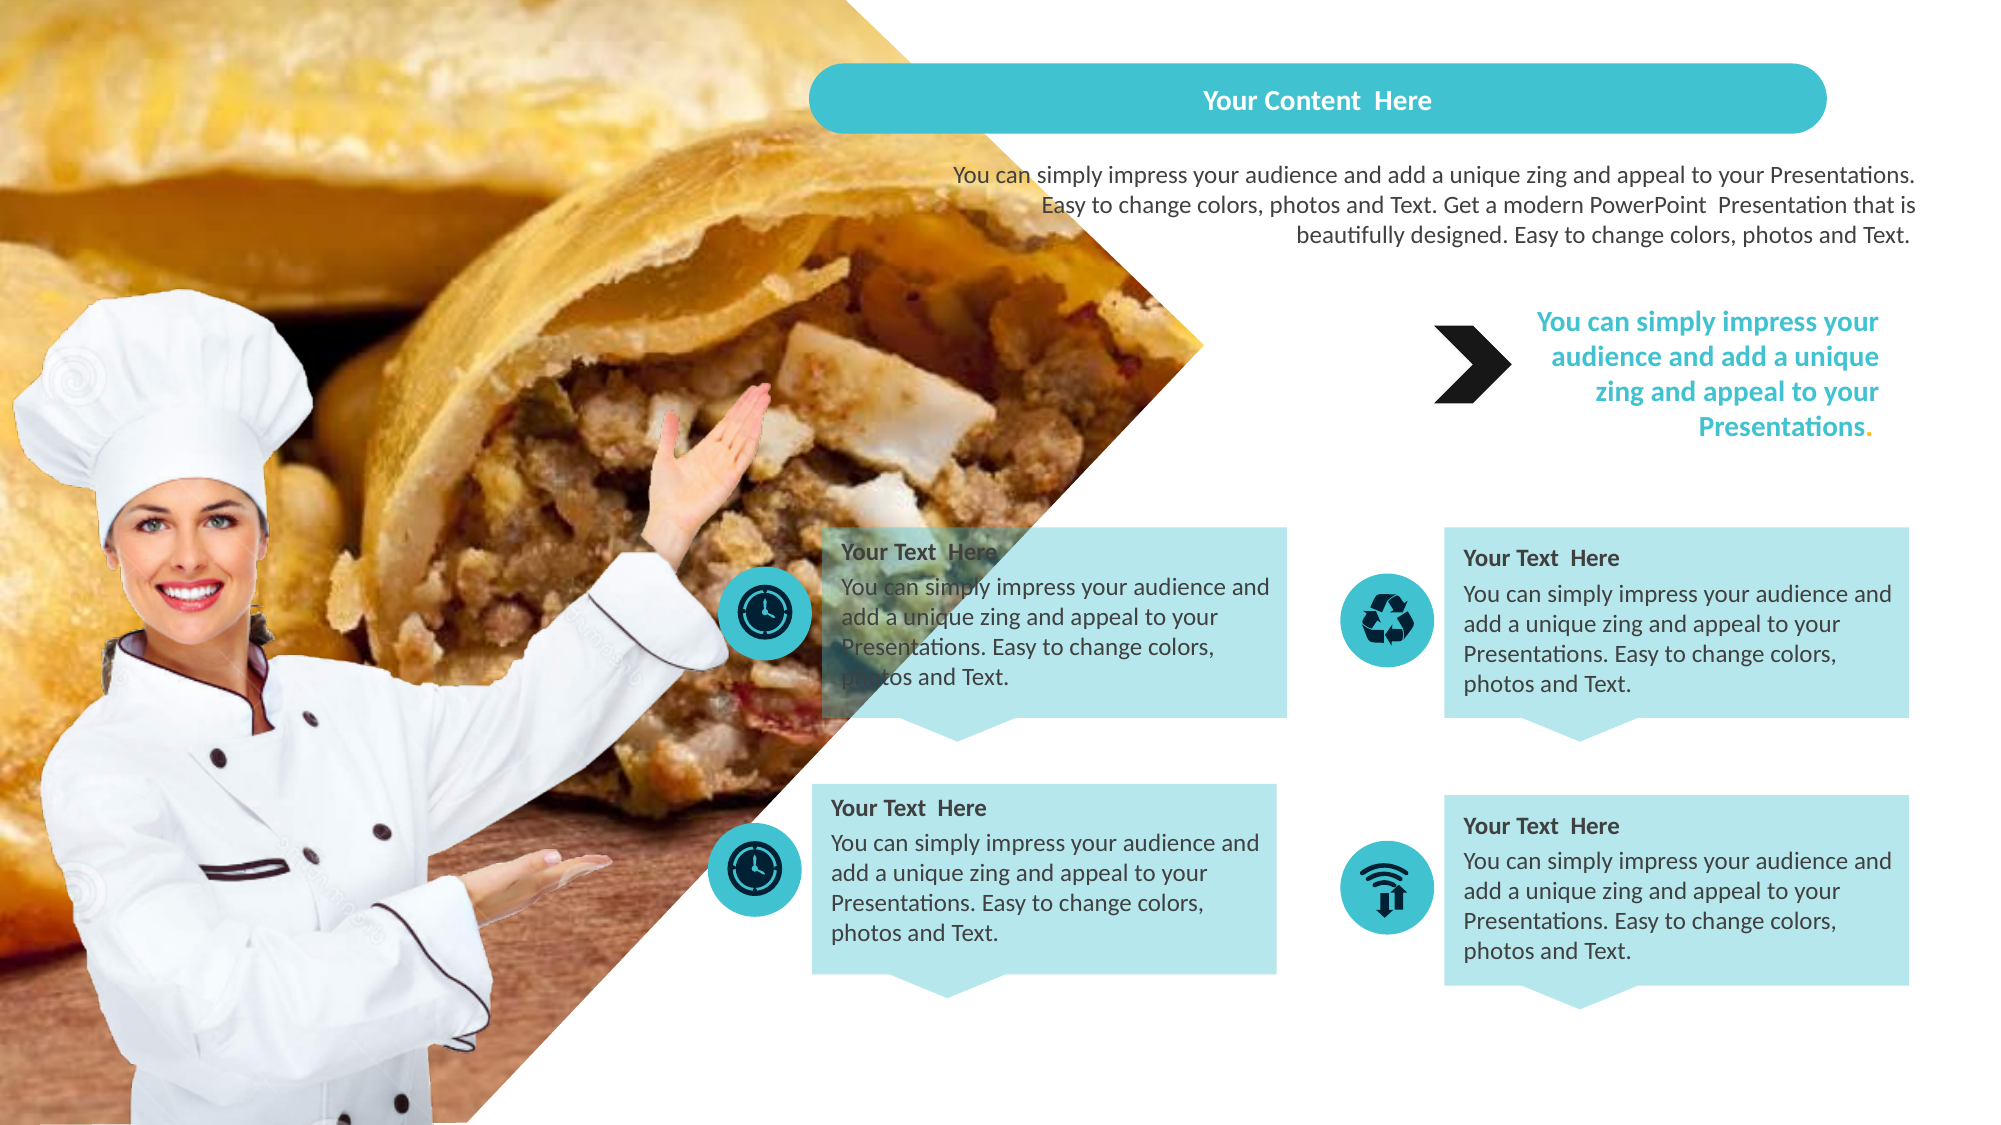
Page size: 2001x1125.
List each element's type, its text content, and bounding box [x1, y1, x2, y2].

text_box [1448, 534, 1914, 707]
text_box [1205, 956, 1278, 976]
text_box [1448, 801, 1914, 974]
text_box [1339, 572, 1436, 669]
text_box [1359, 593, 1415, 650]
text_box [1089, 783, 1281, 956]
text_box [1089, 527, 1292, 700]
text_box [1205, 700, 1288, 719]
text_box You can simply impress your audience and add a unique zing and appeal to your Presentations. Easy to change colors, photos and Text. Get a modern PowerPoint Presentation that is beautifully designed. Easy to change colors, photos and Text. [1205, 150, 1933, 256]
text_box [1431, 324, 1514, 405]
text_box [1339, 839, 1436, 936]
text_box Your Content Here [1205, 63, 1827, 134]
text_box [1443, 794, 1911, 1011]
text_box You can simply impress your audience and add a unique zing and appeal to your Presentations. [1498, 294, 1895, 450]
text_box [1358, 862, 1410, 920]
picture [0, 0, 1205, 1125]
text_box [1443, 526, 1911, 743]
